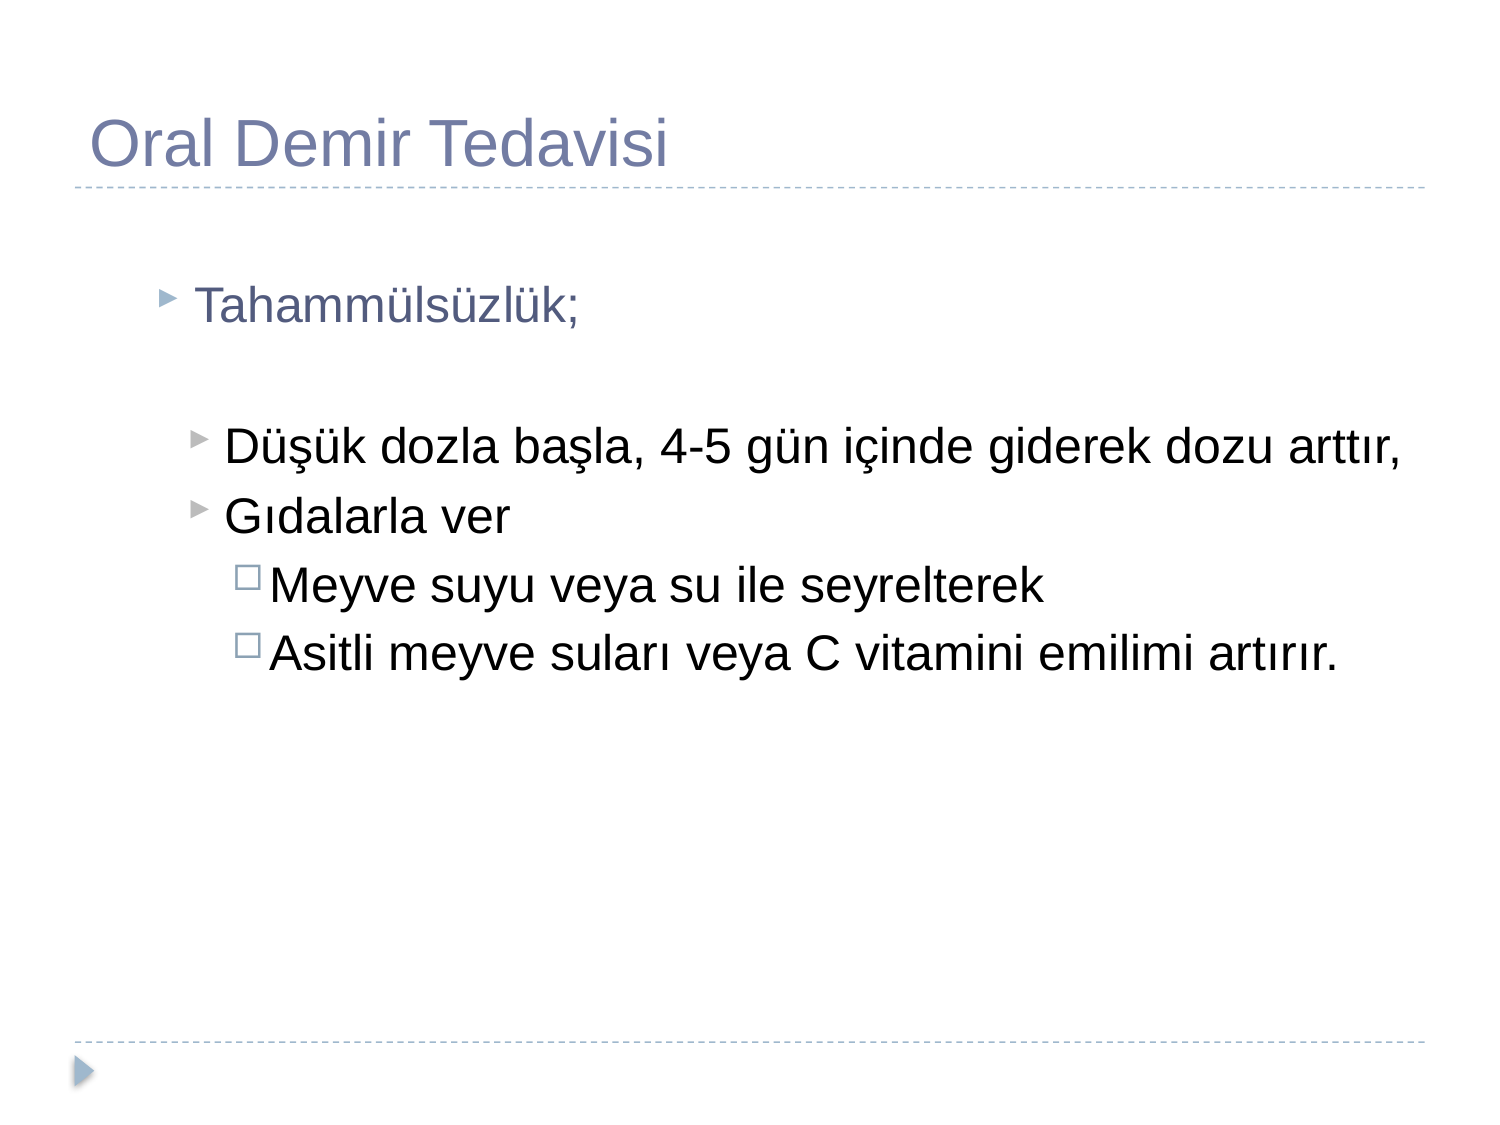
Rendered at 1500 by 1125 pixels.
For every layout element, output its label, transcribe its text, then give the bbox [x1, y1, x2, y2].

list Tahammülsüzlük; Düşük dozla başla, 4-5 gün içinde giderek dozu arttır, Gıdalarla ver Meyve suyu veya su ile seyrelterek Asitli meyve suları veya C vitamini emilimi artırır. [75, 200, 1425, 1010]
title Oral Demir Tedavisi [75, 24, 1425, 188]
